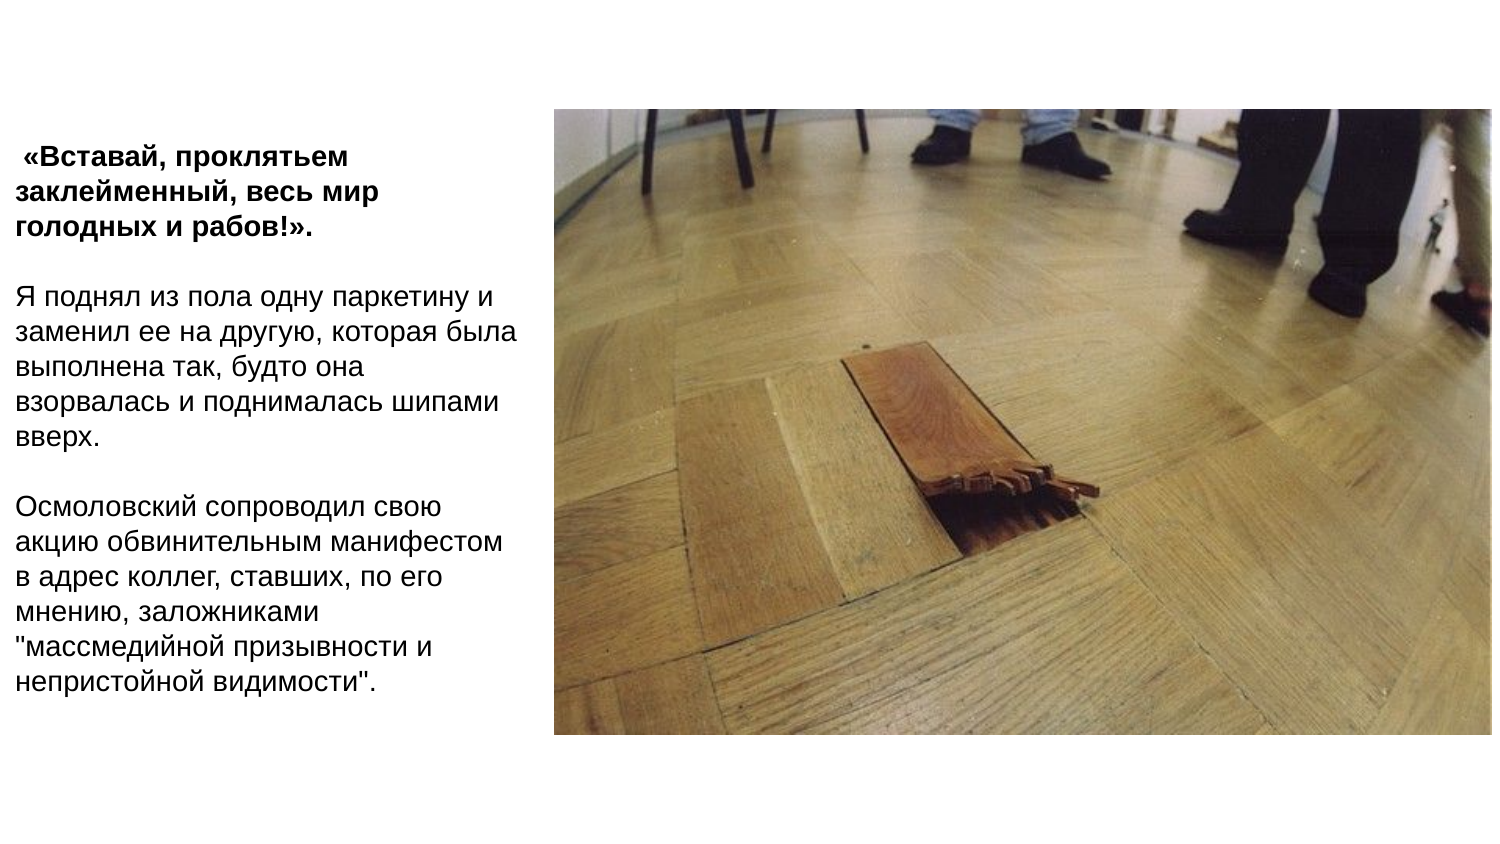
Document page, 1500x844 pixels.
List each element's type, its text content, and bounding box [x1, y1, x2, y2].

text_box «Вставай, проклятьем заклейменный, весь мир голодных и рабов!». Я поднял из пола одну паркетину и заменил ее на другую, которая была выполнена так, будто она взорвалась и поднималась шипами вверх. Осмоловский сопроводил свою акцию обвинительным манифестом в адрес коллег, ставших, по его мнению, заложниками "массмедийной призывности и непристойной видимости". [0, 0, 537, 835]
picture [554, 109, 1493, 735]
